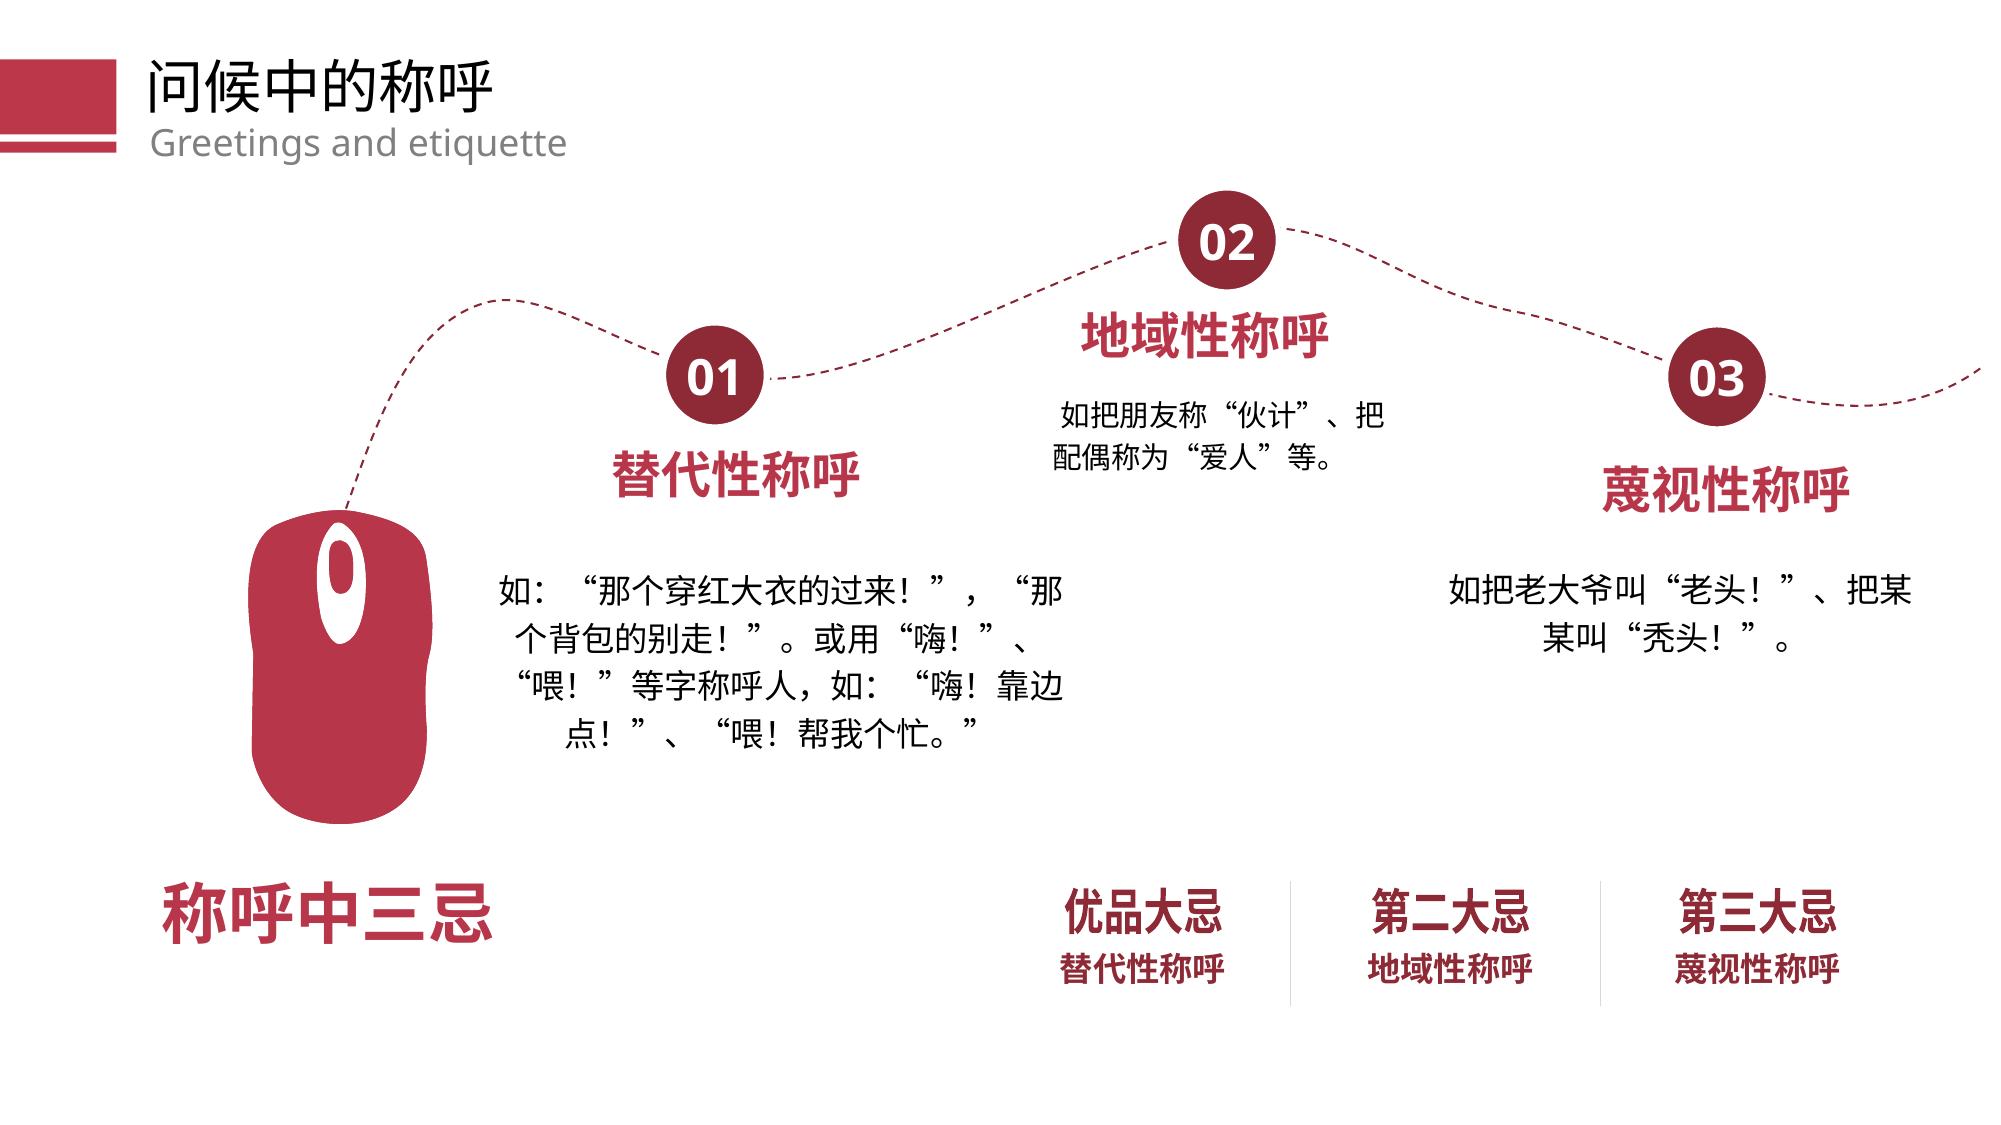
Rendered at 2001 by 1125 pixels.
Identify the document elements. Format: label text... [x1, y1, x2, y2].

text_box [0, 42, 590, 172]
text_box 称呼中三忌 [54, 863, 603, 989]
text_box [1013, 887, 1274, 1001]
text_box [233, 187, 1981, 830]
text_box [1320, 887, 1581, 1001]
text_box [1627, 887, 1888, 1001]
